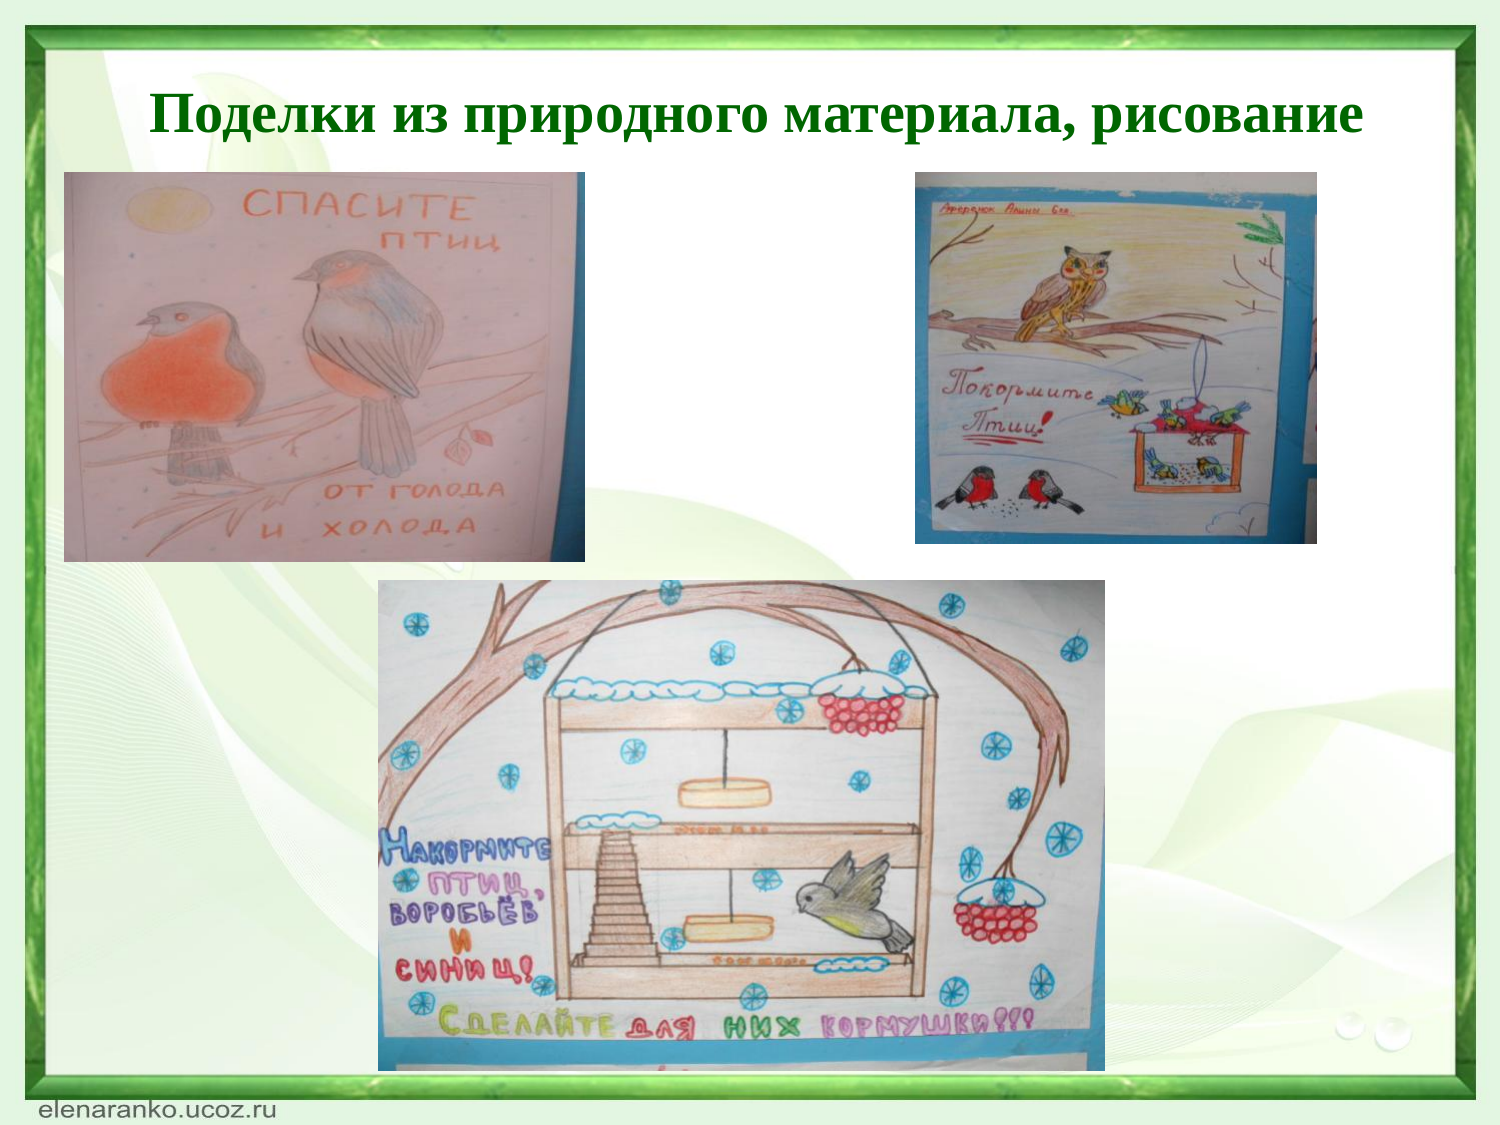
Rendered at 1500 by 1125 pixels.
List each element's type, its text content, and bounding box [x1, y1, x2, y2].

picture [0, 0, 1500, 1125]
text_box Поделки из природного материала, рисование [112, 66, 1388, 152]
